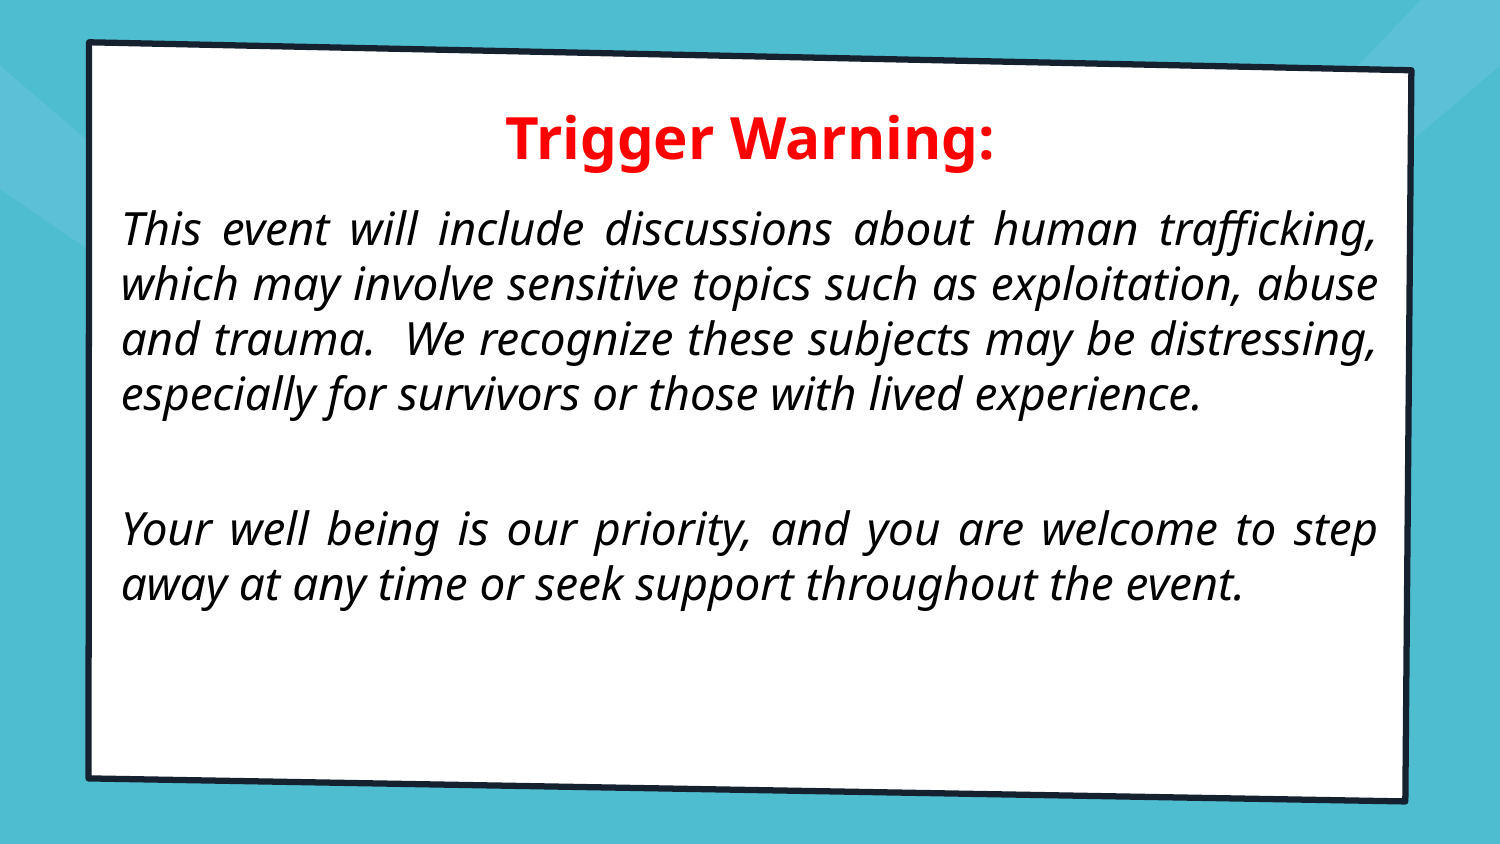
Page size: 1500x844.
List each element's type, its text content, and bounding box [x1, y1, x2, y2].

text_box [88, 42, 1412, 802]
title Trigger Warning: [221, 86, 1279, 166]
text_box This event will include discussions about human trafficking, which may involve sensitive topics such as exploitation, abuse and trauma. We recognize these subjects may be distressing, especially for survivors or those with lived experience. Your well being is our priority, and you are welcome to step away at any time or seek support throughout the event. [120, 199, 1380, 610]
